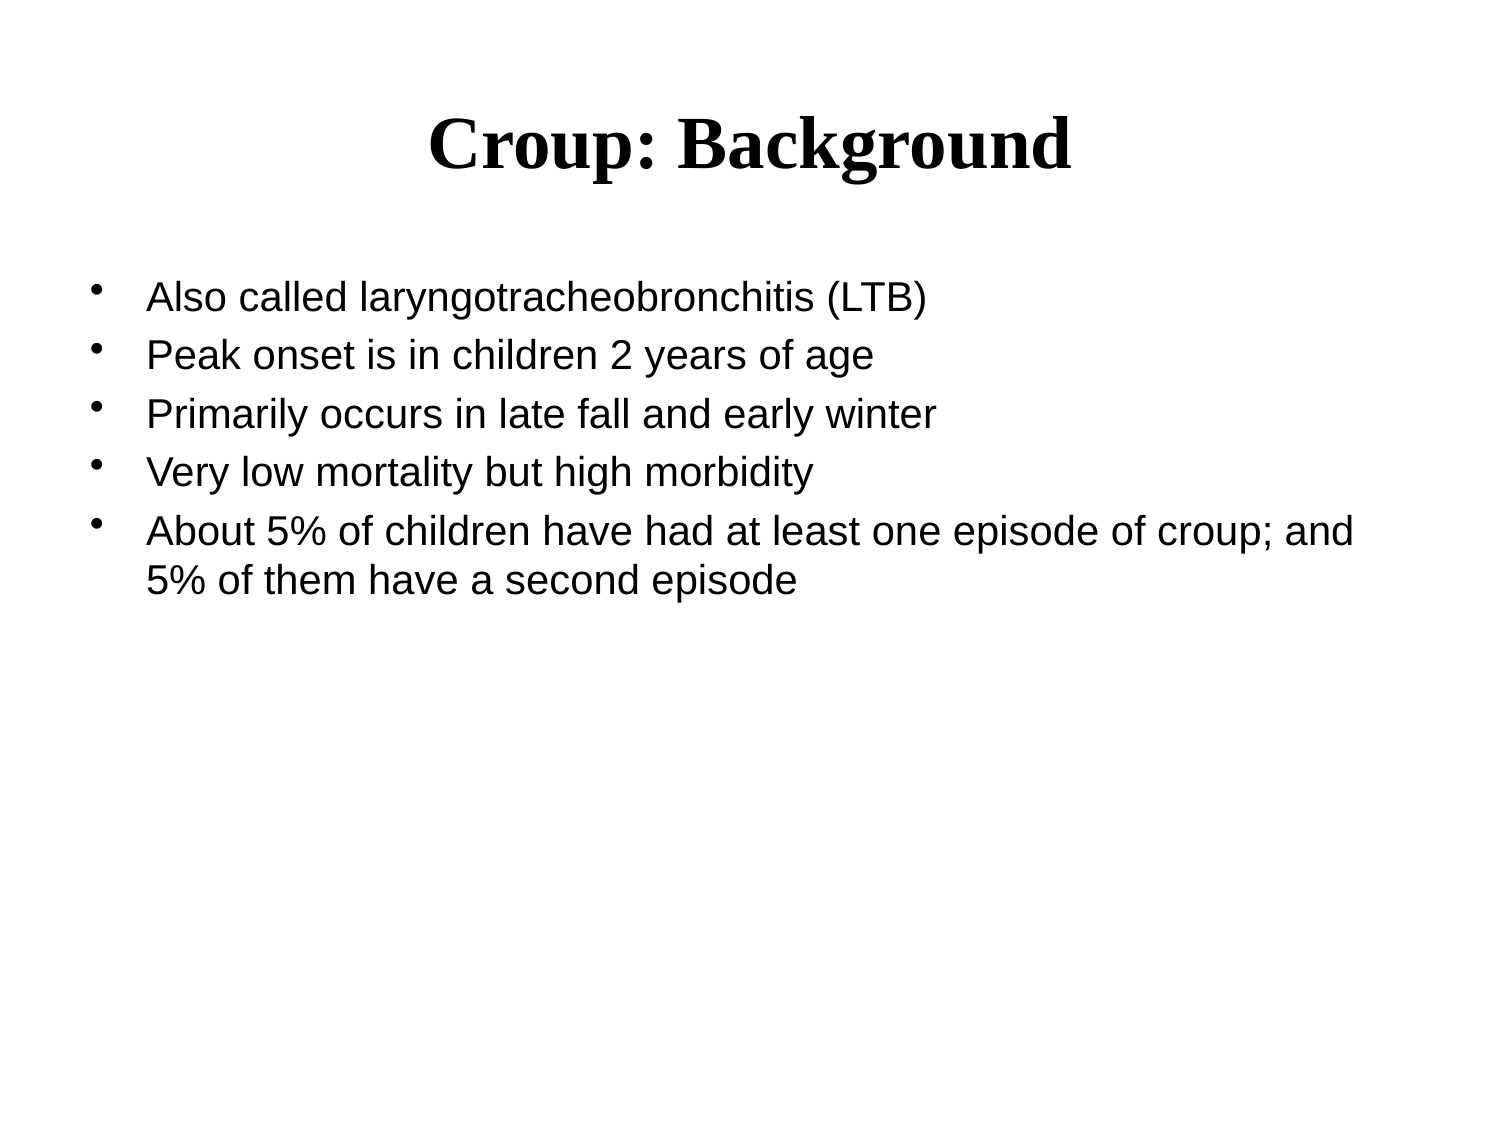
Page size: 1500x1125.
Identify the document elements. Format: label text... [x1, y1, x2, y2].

list Also called laryngotracheobronchitis (LTB) Peak onset is in children 2 years of age Primarily occurs in late fall and early winter Very low mortality but high morbidity About 5% of children have had at least one episode of croup; and 5% of them have a second episode [74, 262, 1426, 1006]
title Croup: Background [74, 44, 1426, 233]
